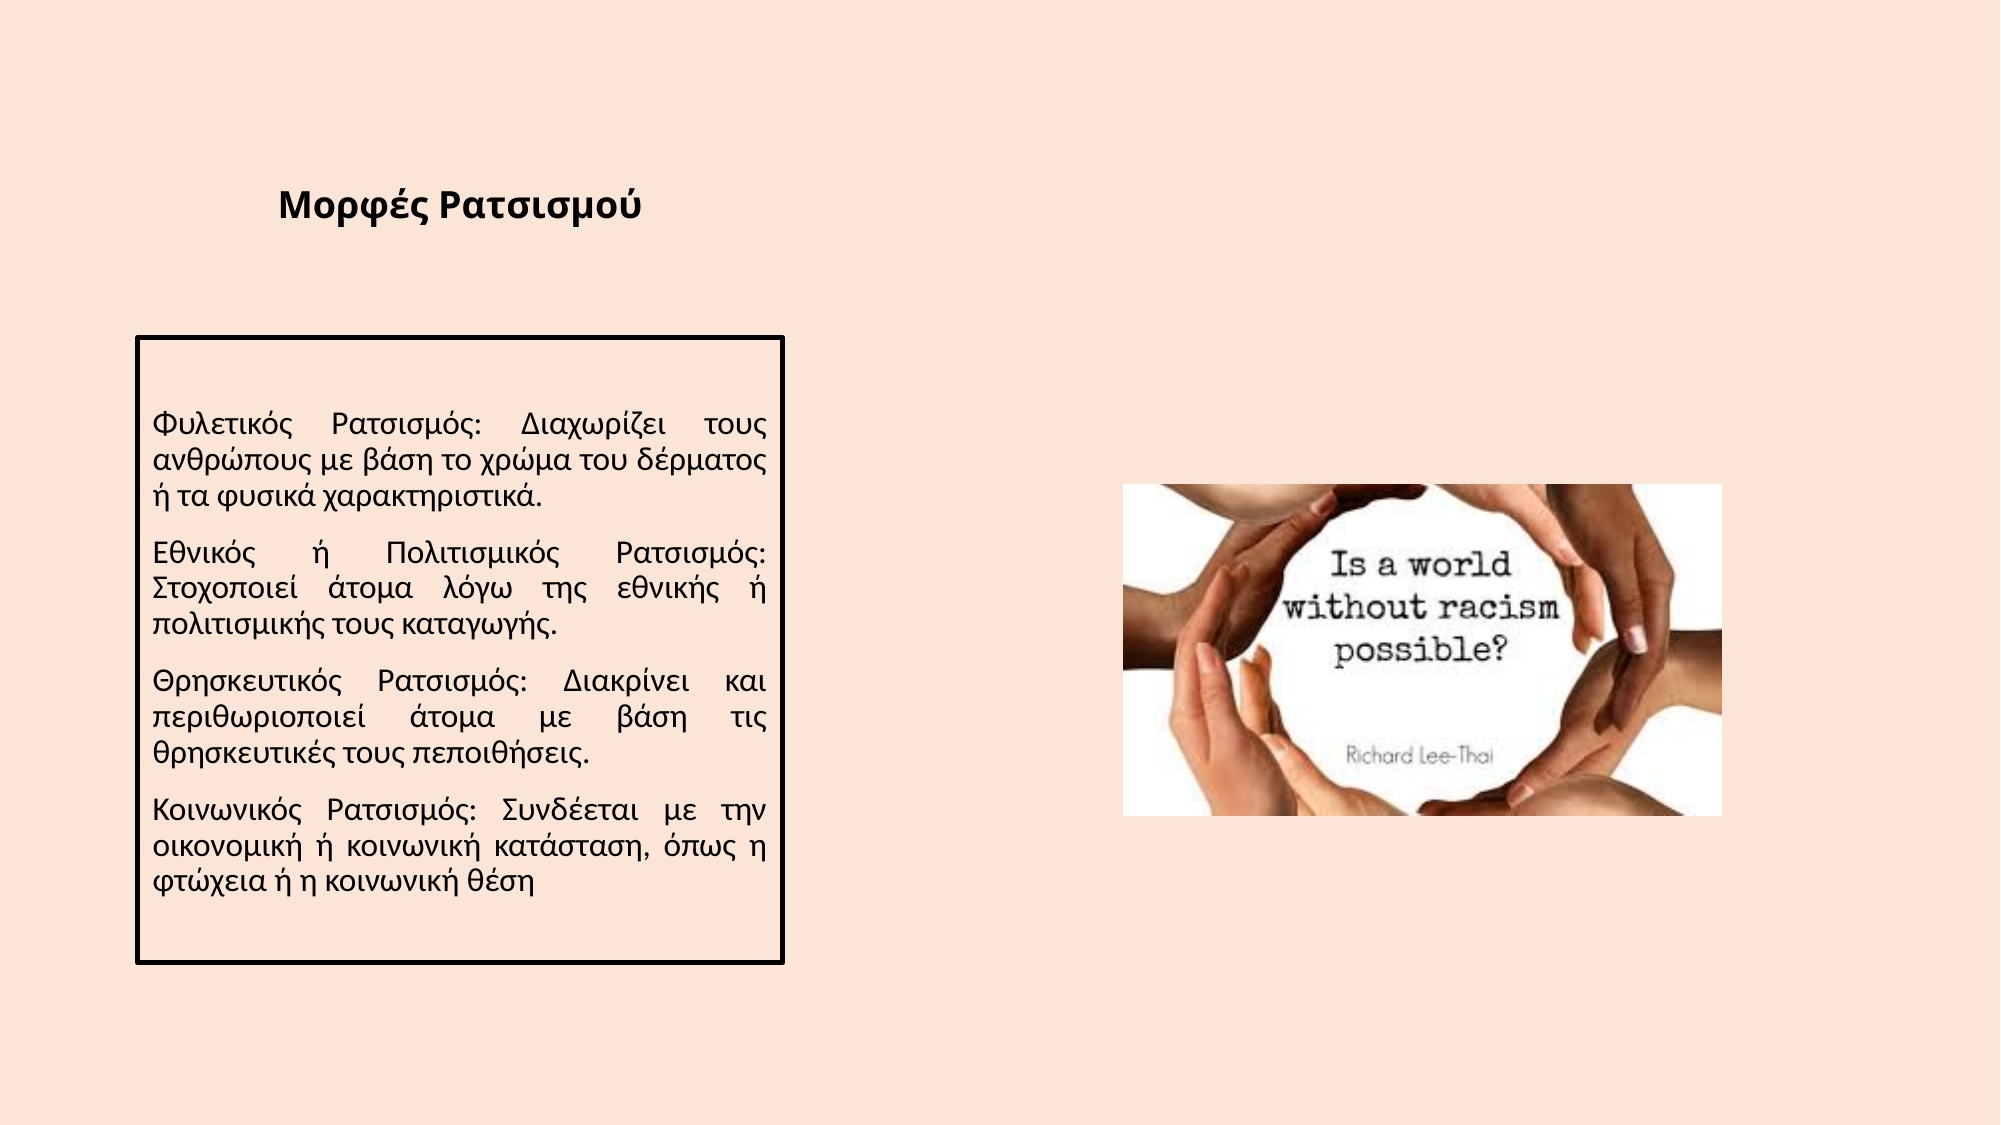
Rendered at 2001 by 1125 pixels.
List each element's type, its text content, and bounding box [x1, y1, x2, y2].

title Μορφές Ρατσισμού [137, 75, 783, 235]
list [1123, 484, 1722, 816]
list Φυλετικός Ρατσισμός: Διαχωρίζει τους ανθρώπους με βάση το χρώμα του δέρματος ή τα φυσικά χαρακτηριστικά. Εθνικός ή Πολιτισμικός Ρατσισμός: Στοχοποιεί άτομα λόγω της εθνικής ή πολιτισμικής τους καταγωγής. Θρησκευτικός Ρατσισμός: Διακρίνει και περιθωριοποιεί άτομα με βάση τις θρησκευτικές τους πεποιθήσεις. Κοινωνικός Ρατσισμός: Συνδέεται με την οικονομική ή κοινωνική κατάσταση, όπως η φτώχεια ή η κοινωνική θέση [137, 337, 783, 963]
